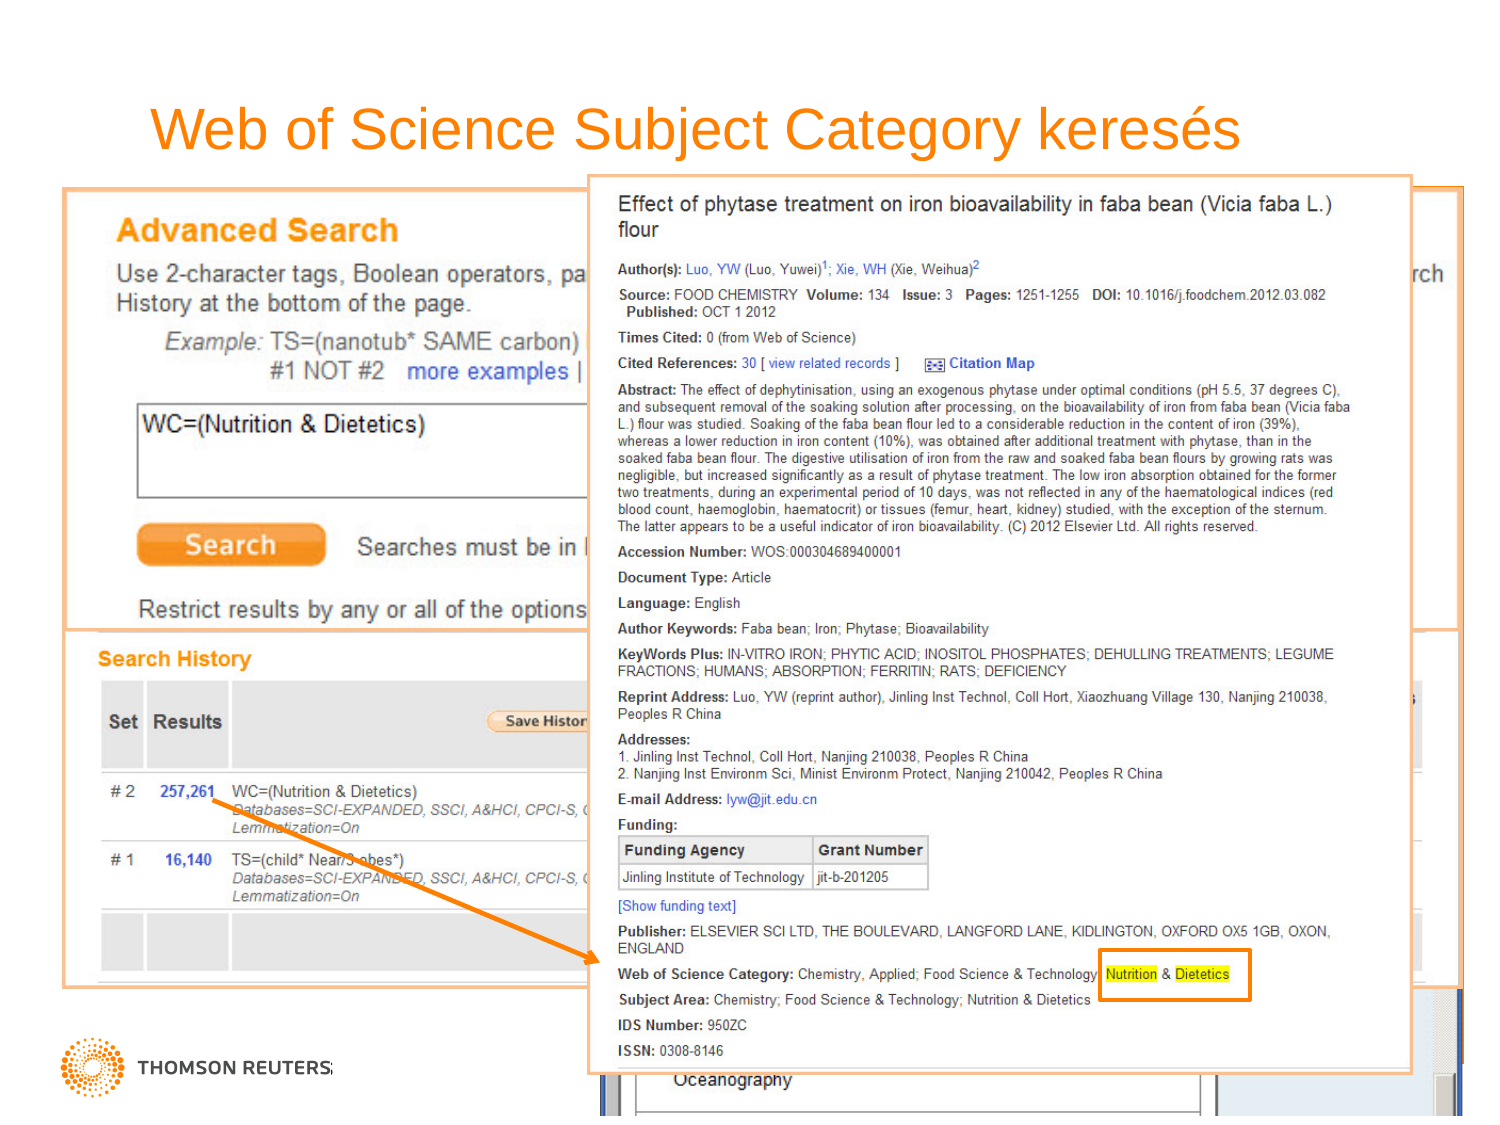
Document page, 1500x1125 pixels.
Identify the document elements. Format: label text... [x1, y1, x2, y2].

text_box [212, 799, 601, 963]
picture [62, 174, 1463, 1116]
title Web of Science Subject Category keresés [149, 24, 1360, 163]
picture [60, 1037, 333, 1125]
